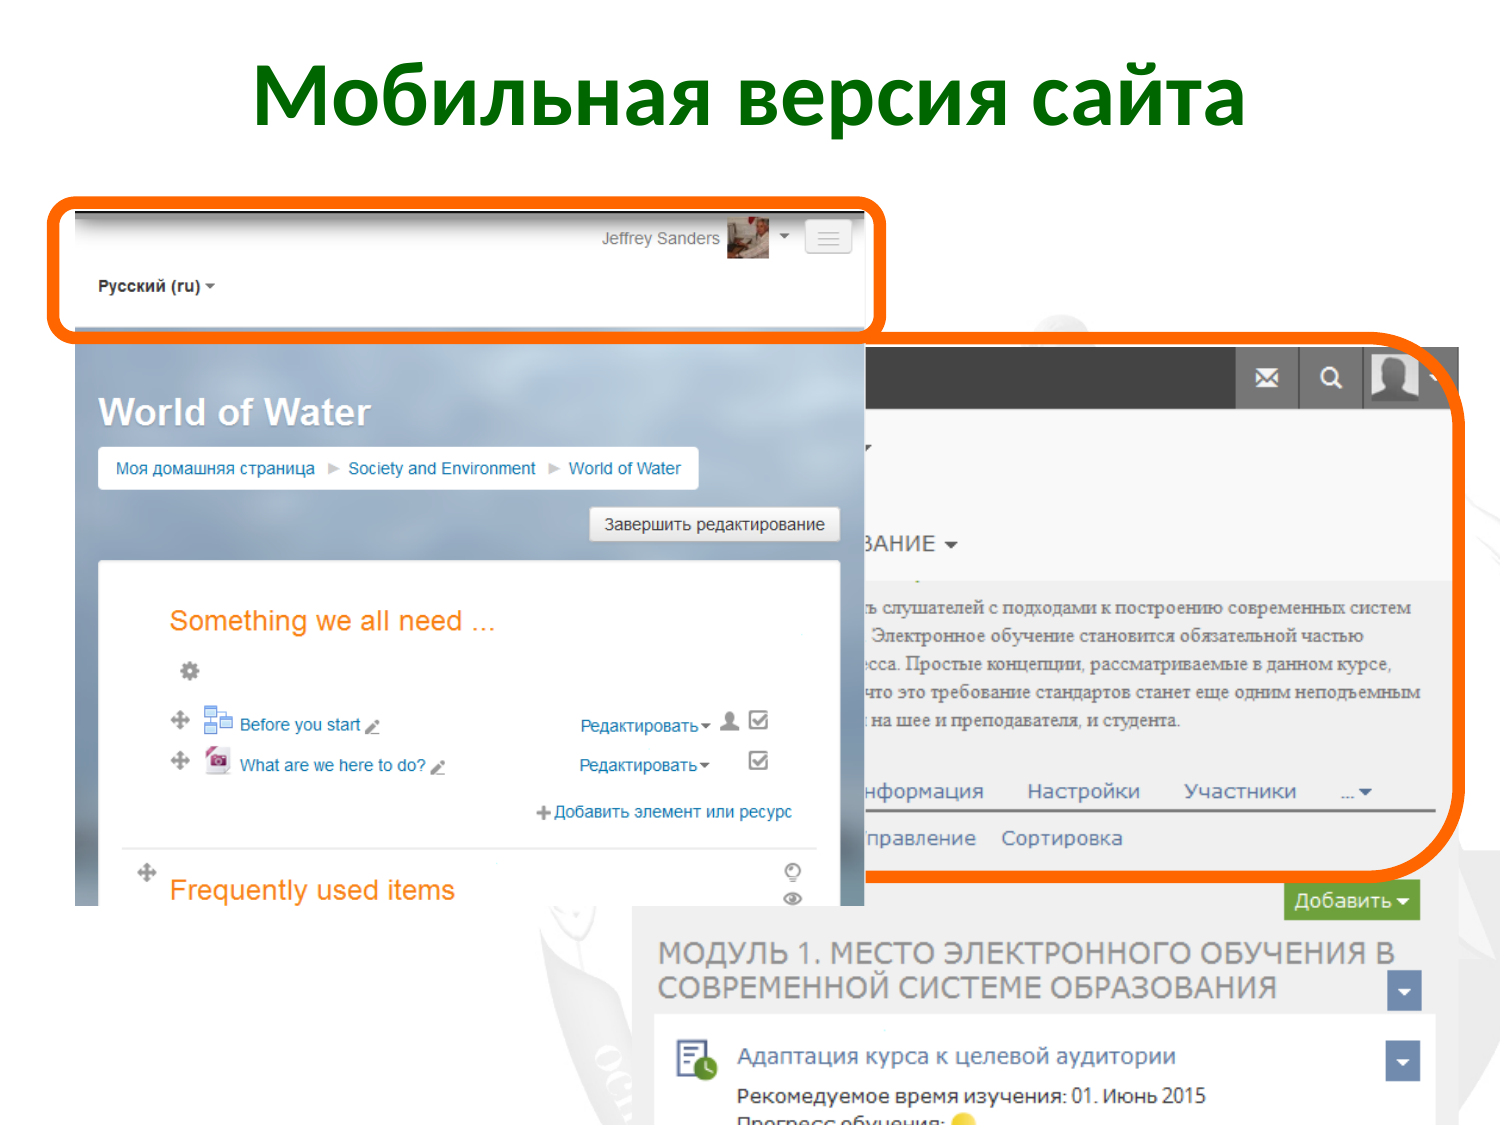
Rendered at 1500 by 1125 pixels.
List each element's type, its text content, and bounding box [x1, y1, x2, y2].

text_box [50, 200, 883, 340]
title Мобильная версия сайта [75, 0, 1425, 183]
text_box [870, 335, 1411, 346]
picture [74, 211, 1500, 1125]
